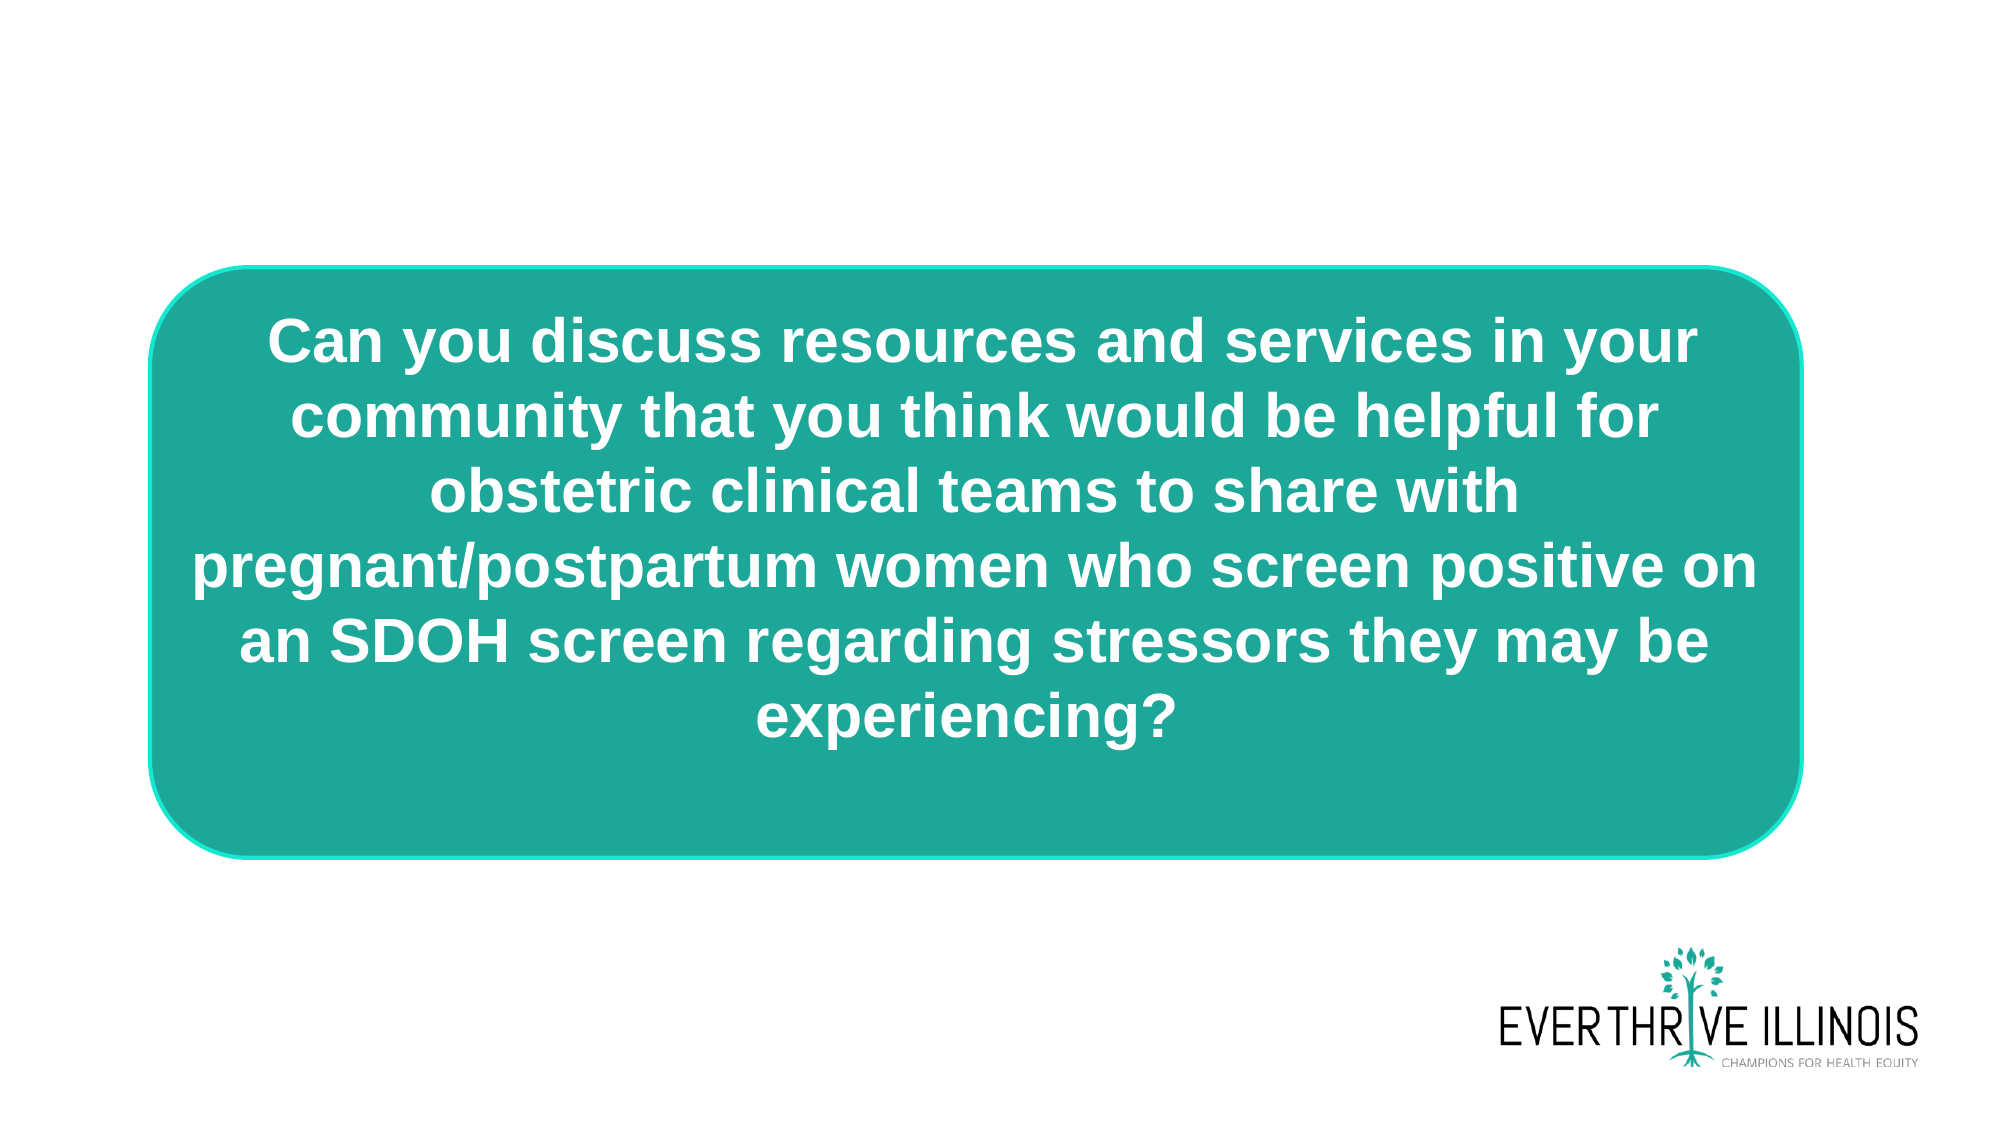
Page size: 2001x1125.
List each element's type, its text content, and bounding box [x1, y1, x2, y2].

picture [1496, 940, 1924, 1067]
text_box Can you discuss resources and services in your community that you think would be helpful for obstetric clinical teams to share with pregnant/postpartum women who screen positive on an SDOH screen regarding stressors they may be experiencing? [150, 267, 1802, 858]
